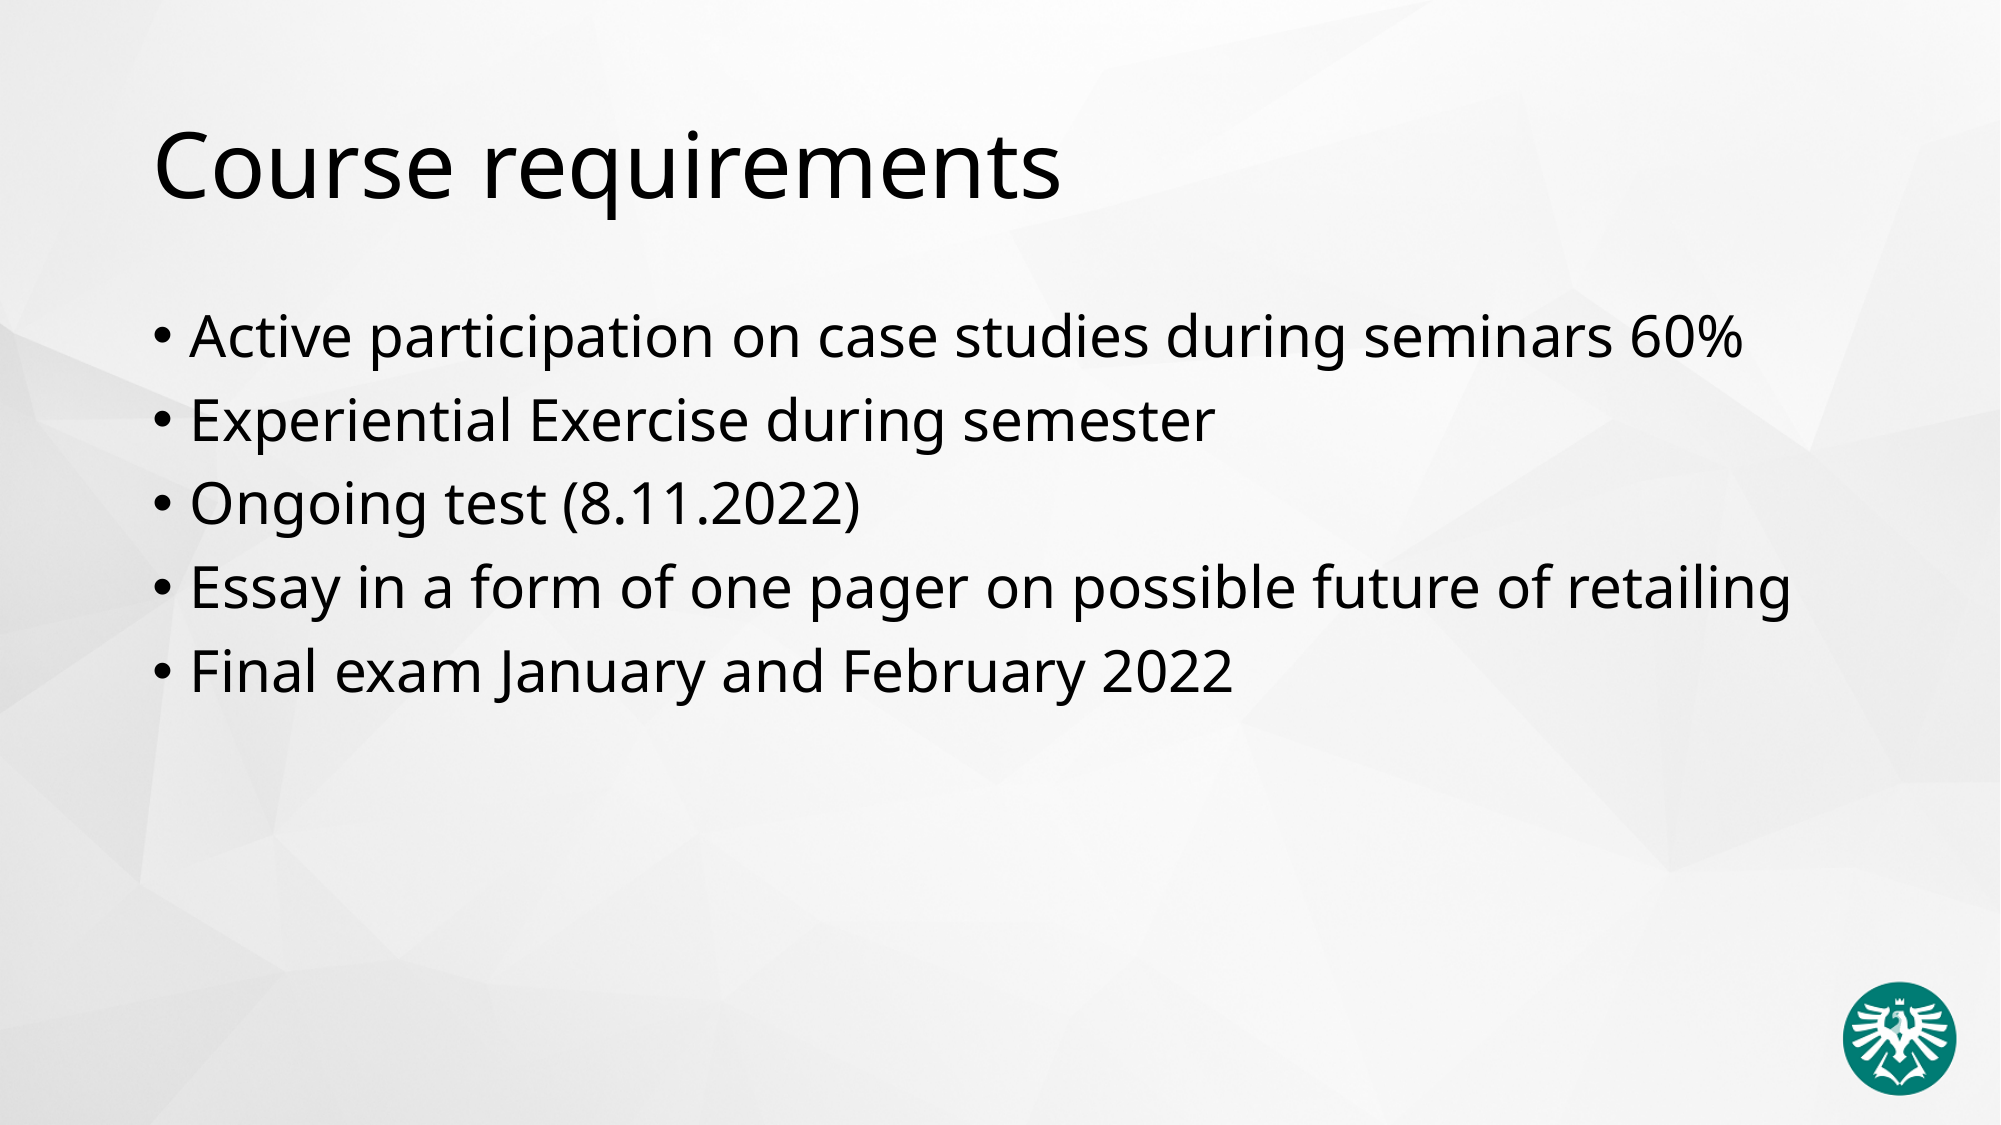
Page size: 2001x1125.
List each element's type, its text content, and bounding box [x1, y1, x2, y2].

title Course requirements [137, 59, 1863, 278]
list Active participation on case studies during seminars 60% Experiential Exercise during semester Ongoing test (8.11.2022) Essay in a form of one pager on possible future of retailing Final exam January and February 2022 [137, 299, 1863, 1014]
picture [0, 0, 2001, 1125]
